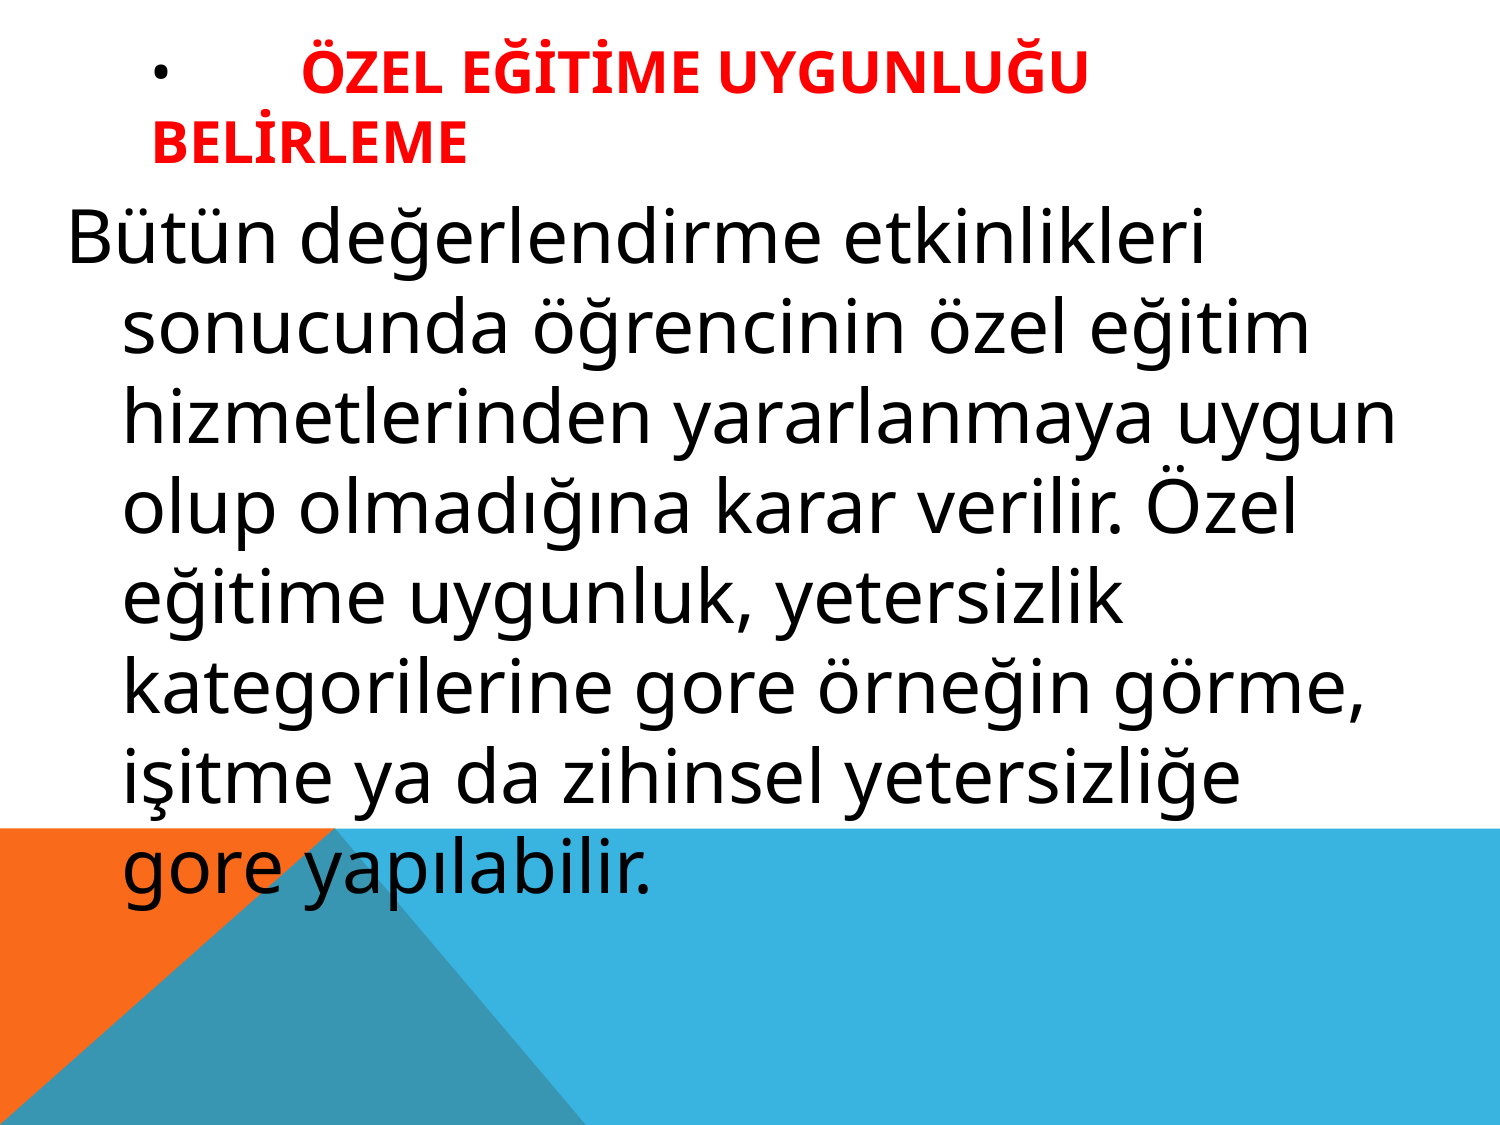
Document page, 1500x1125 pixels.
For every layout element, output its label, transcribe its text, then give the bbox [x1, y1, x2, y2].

title • ÖZEL EĞİTİME UYGUNLUĞU BELİRLEME [135, 60, 1369, 150]
list Bütün değerlendirme etkinlikleri sonucunda öğrencinin özel eğitim hizmetlerinden yararlanmaya uygun olup olmadığına karar verilir. Özel eğitime uygunluk, yetersizlik kategorilerine gore örneğin görme, işitme ya da zihinsel yetersizliğe gore yapılabilir. [50, 180, 1425, 768]
